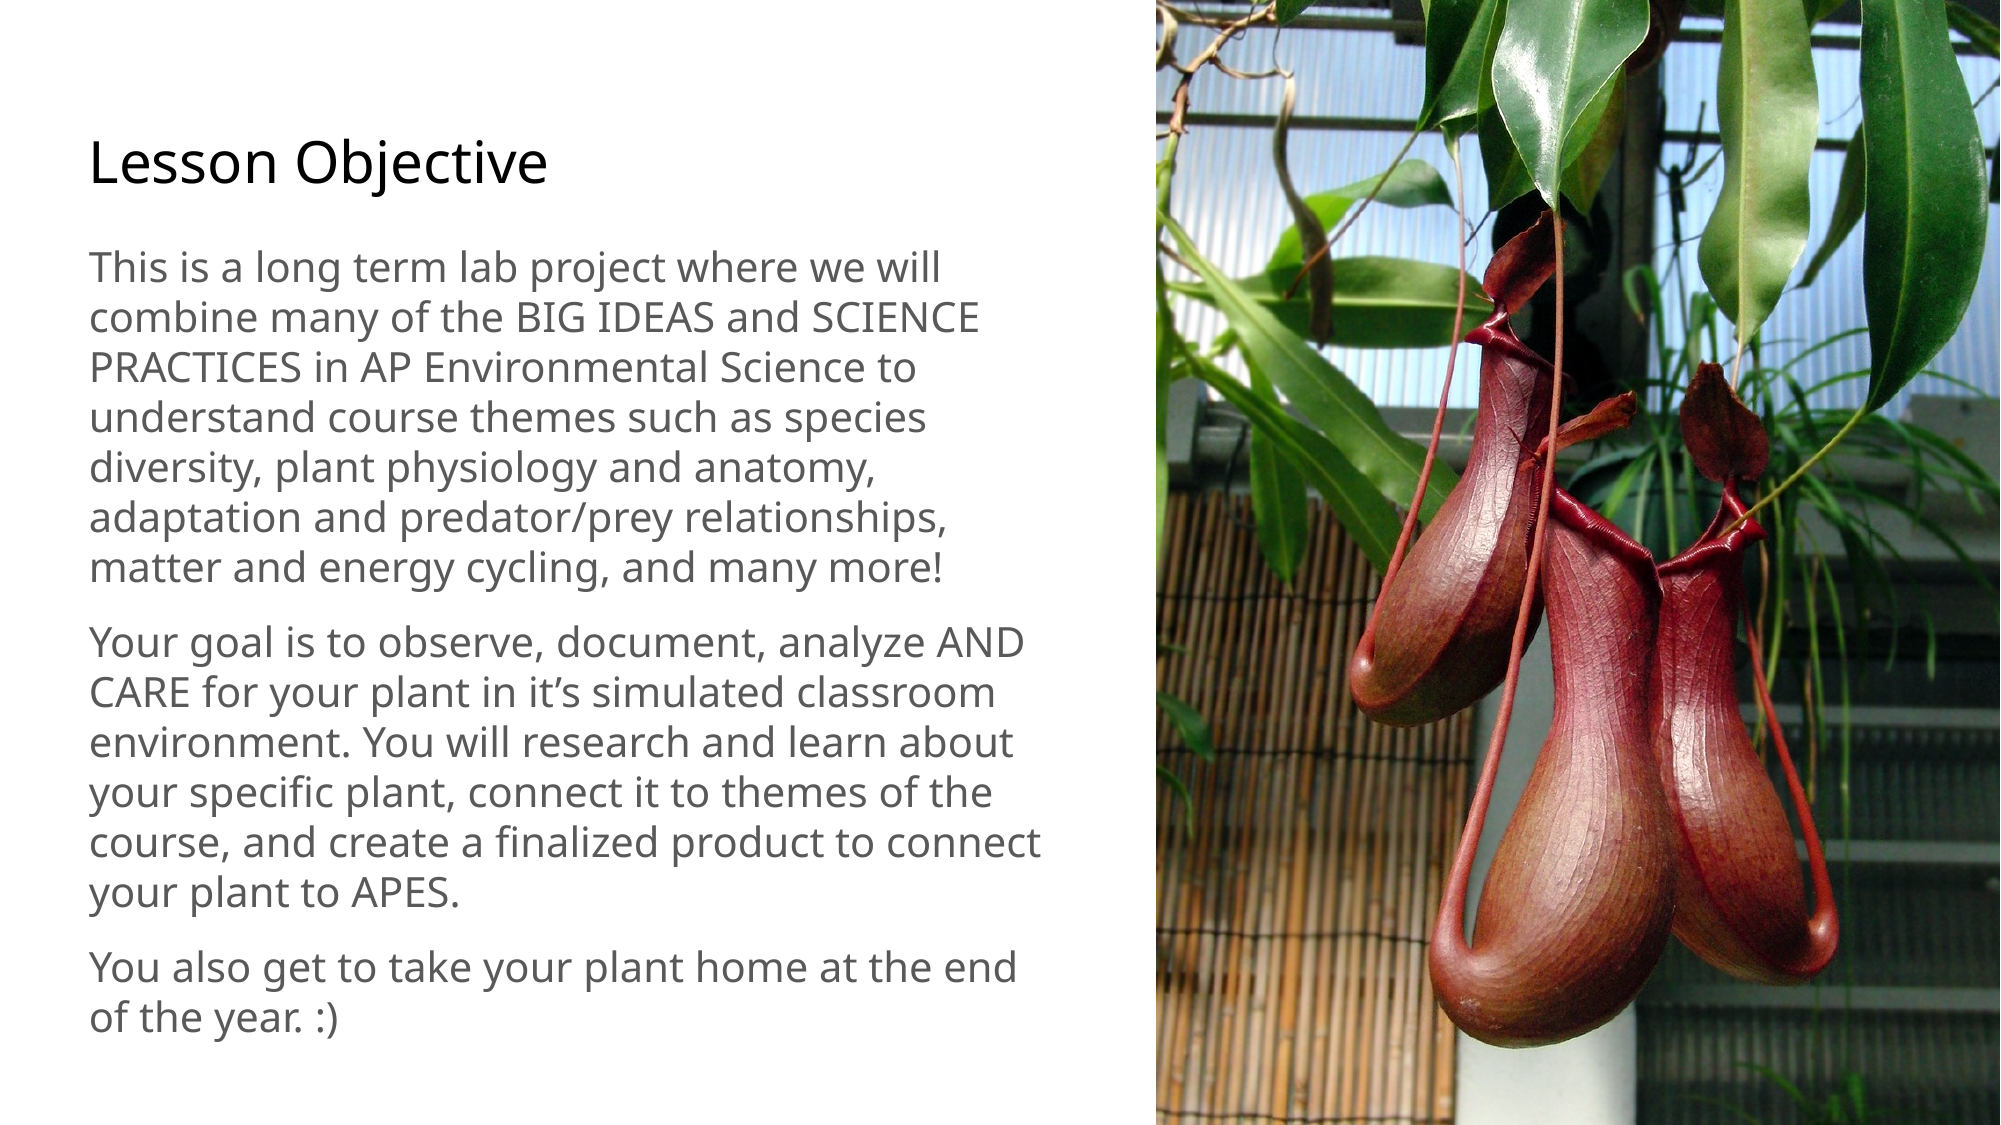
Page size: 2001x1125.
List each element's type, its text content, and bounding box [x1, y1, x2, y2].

picture [1156, 0, 2000, 1125]
text_box Lesson Objective This is a long term lab project where we will combine many of the BIG IDEAS and SCIENCE PRACTICES in AP Environmental Science to understand course themes such as species diversity, plant physiology and anatomy, adaptation and predator/prey relationships, matter and energy cycling, and many more! Your goal is to observe, document, analyze AND CARE for your plant in it’s simulated classroom environment. You will research and learn about your specific plant, connect it to themes of the course, and create a finalized product to connect your plant to APES. You also get to take your plant home at the end of the year. :) [73, 118, 1074, 1125]
